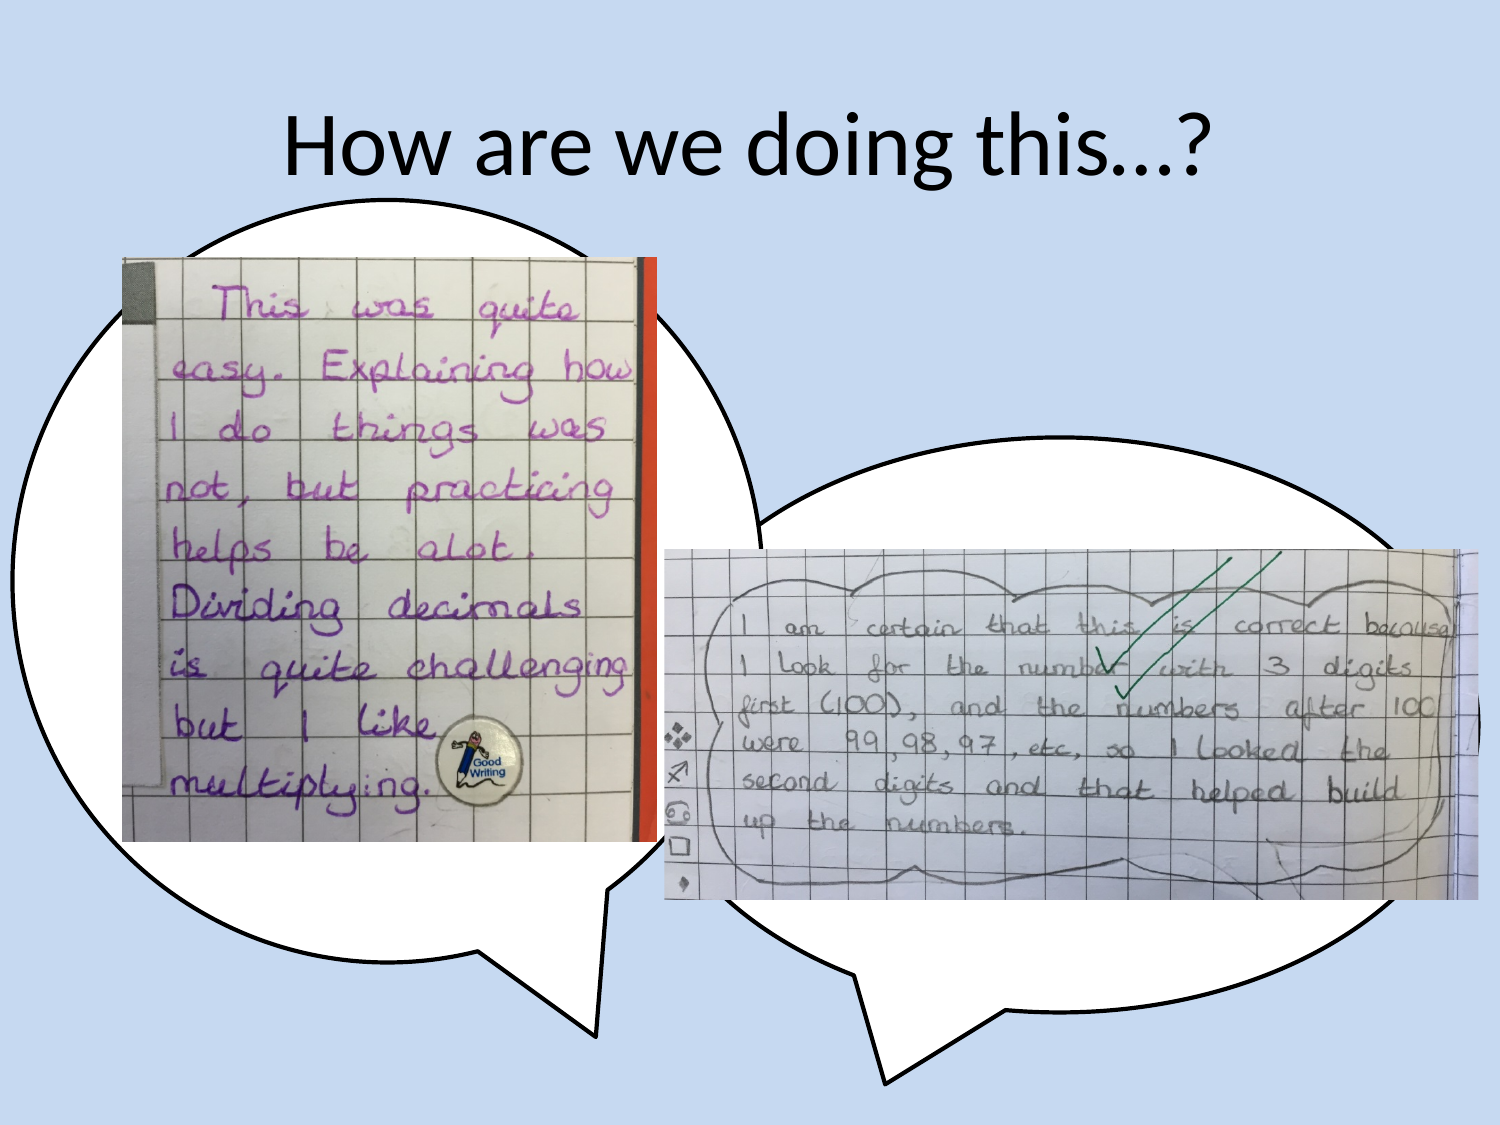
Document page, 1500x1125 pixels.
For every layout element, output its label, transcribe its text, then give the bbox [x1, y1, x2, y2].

text_box [95, 824, 659, 1039]
text_box [685, 345, 764, 548]
text_box [10, 344, 92, 820]
picture [96, 257, 1479, 901]
title How are we doing this…? [75, 45, 1425, 233]
text_box [760, 435, 1393, 548]
text_box [186, 197, 589, 257]
text_box [735, 910, 1384, 1087]
